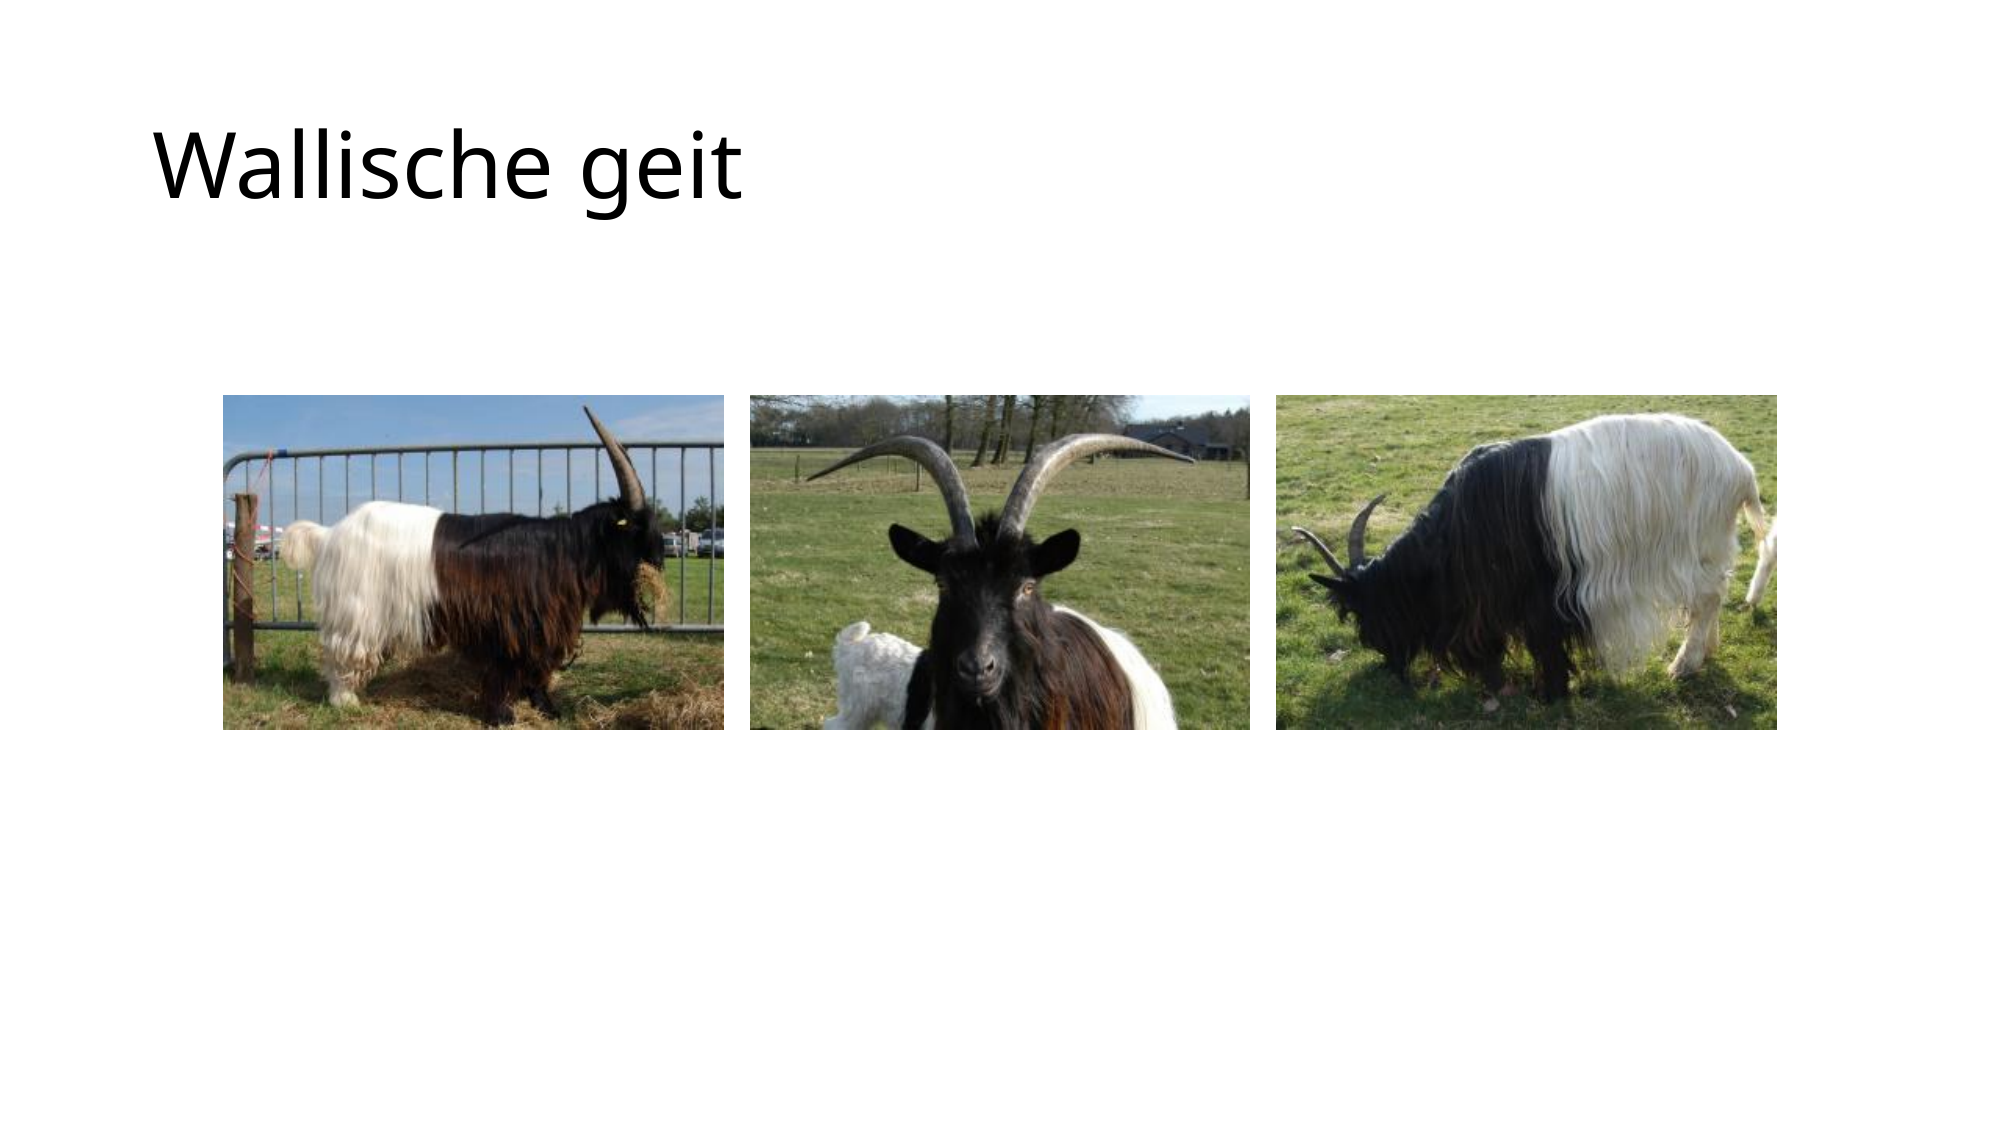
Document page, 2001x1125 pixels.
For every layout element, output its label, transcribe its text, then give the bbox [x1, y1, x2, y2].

picture [749, 395, 1250, 730]
title Wallische geit [137, 59, 1863, 278]
picture [223, 395, 724, 730]
picture [1276, 395, 1777, 730]
